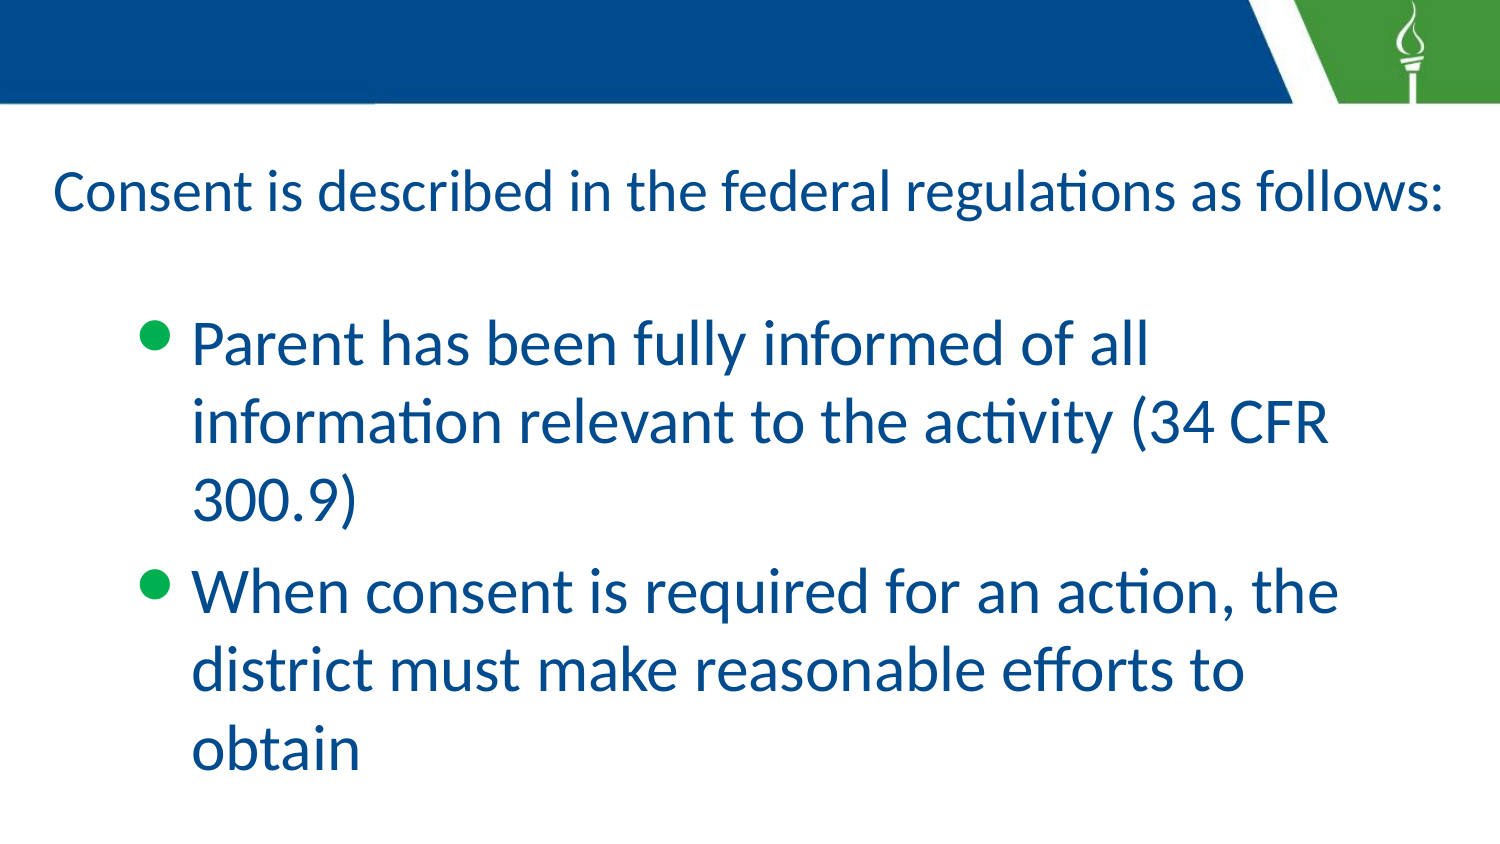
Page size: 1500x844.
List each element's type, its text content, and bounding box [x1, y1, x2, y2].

picture [0, 0, 1500, 844]
list Parent has been fully informed of all information relevant to the activity (34 CFR 300.9) When consent is required for an action, the district must make reasonable efforts to obtain [102, 292, 1406, 796]
title Consent is described in the federal regulations as follows: [24, 121, 1475, 254]
